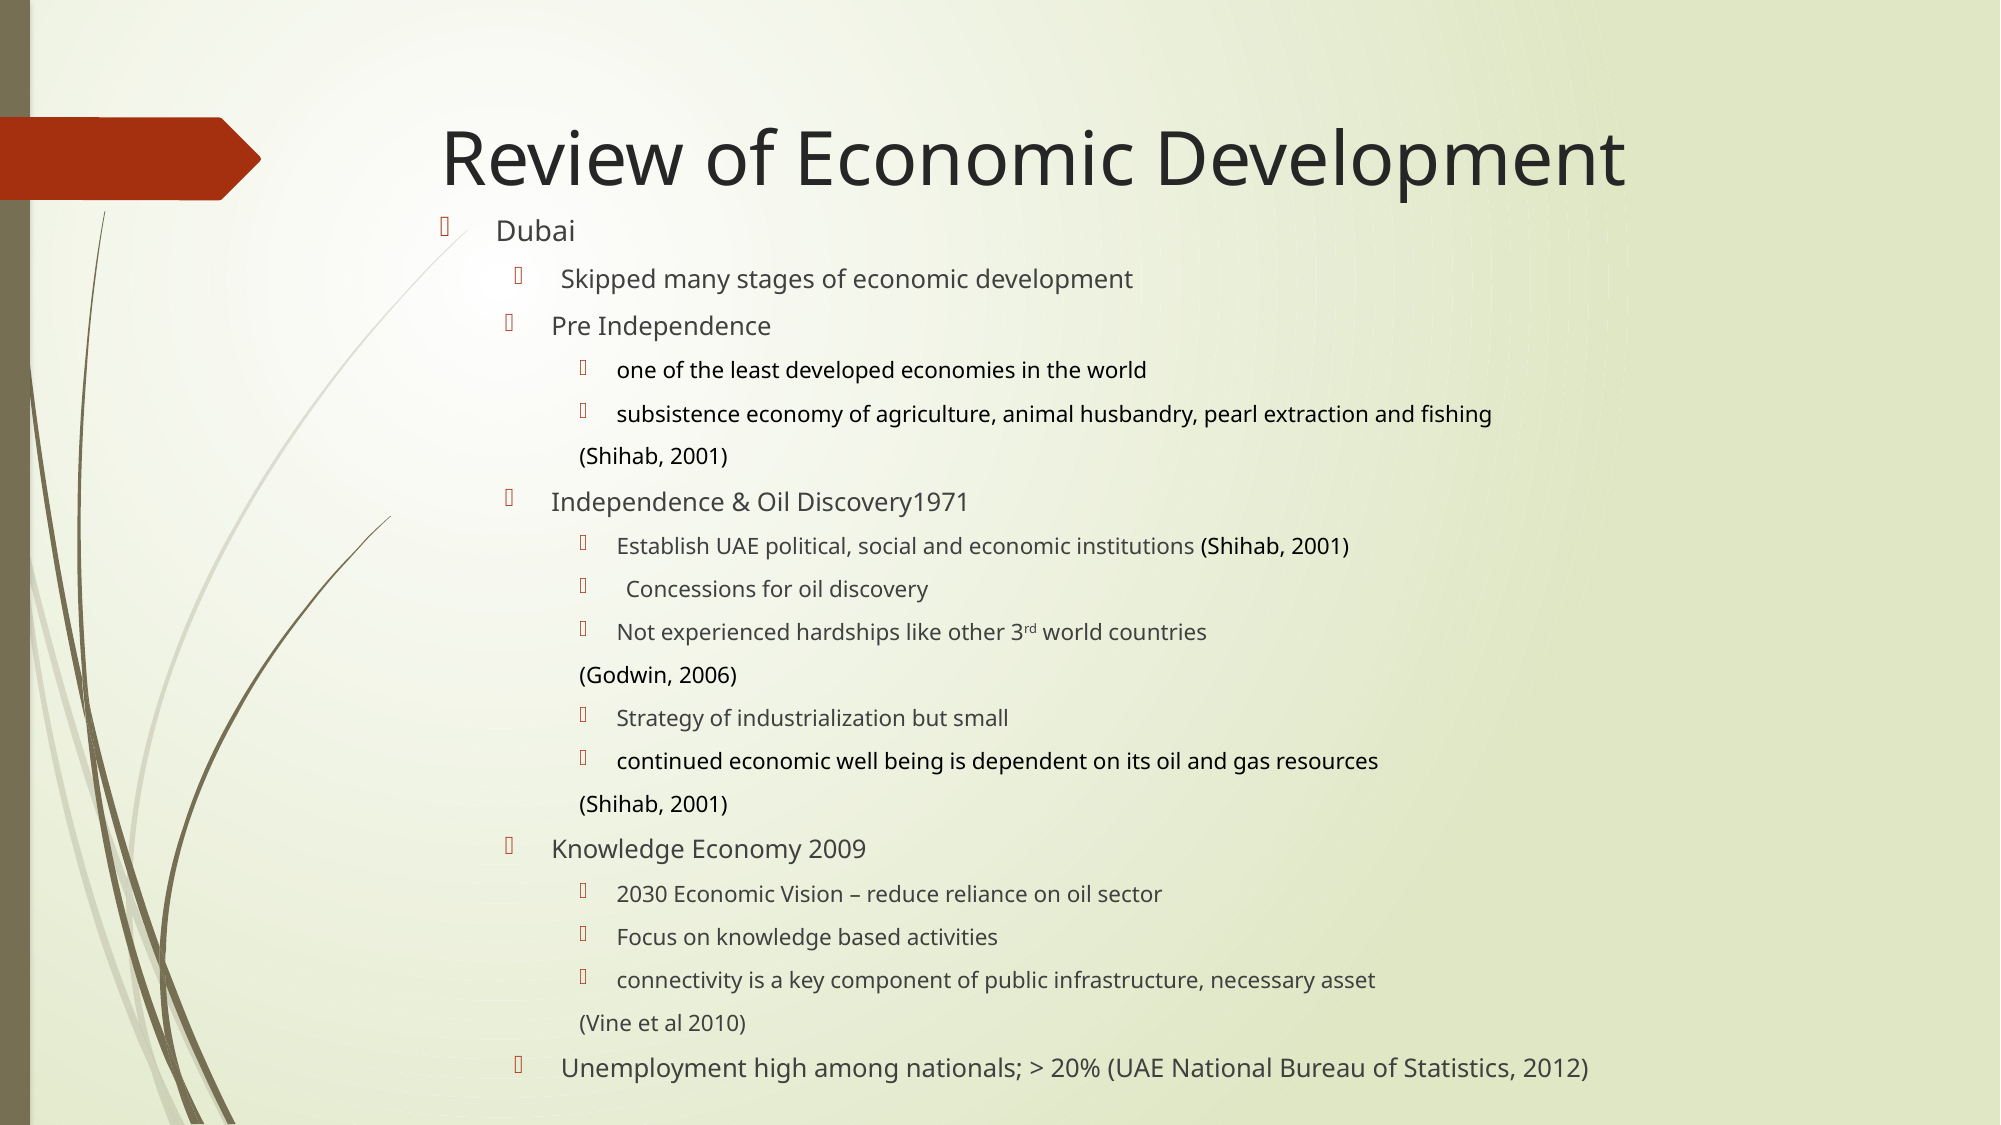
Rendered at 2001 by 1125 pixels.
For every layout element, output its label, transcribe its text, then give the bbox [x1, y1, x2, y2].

list Dubai Skipped many stages of economic development Pre Independence one of the least developed economies in the world subsistence economy of agriculture, animal husbandry, pearl extraction and fishing (Shihab, 2001) Independence & Oil Discovery1971 Establish UAE political, social and economic institutions (Shihab, 2001) Concessions for oil discovery Not experienced hardships like other 3rd world countries (Godwin, 2006) Strategy of industrialization but small continued economic well being is dependent on its oil and gas resources (Shihab, 2001) Knowledge Economy 2009 2030 Economic Vision – reduce reliance on oil sector Focus on knowledge based activities connectivity is a key component of public infrastructure, necessary asset (Vine et al 2010) Unemployment high among nationals; > 20% (UAE National Bureau of Statistics, 2012) [424, 205, 1893, 1097]
title Review of Economic Development [425, 102, 1888, 205]
